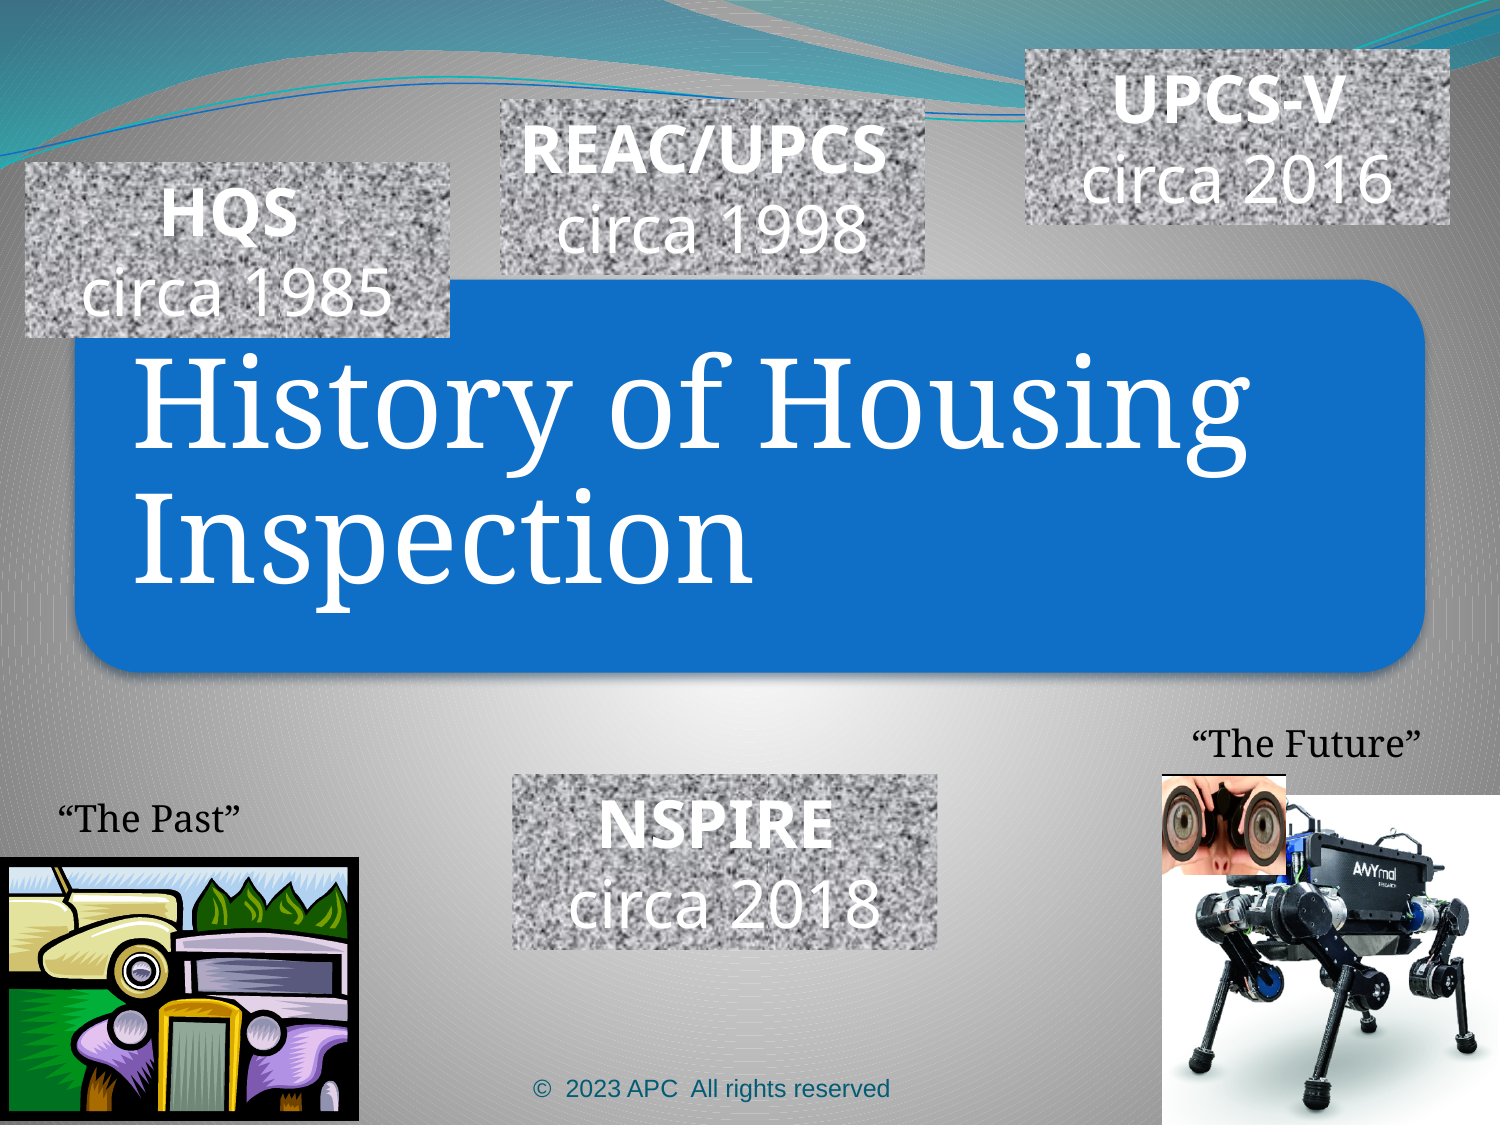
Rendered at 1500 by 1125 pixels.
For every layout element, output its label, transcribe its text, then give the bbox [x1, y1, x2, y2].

text_box UPCS-V circa 2016 [1025, 49, 1450, 225]
picture [1162, 774, 1287, 876]
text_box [74, 115, 1426, 776]
text_box “The Past” [42, 787, 257, 848]
footer © 2023 APC All rights reserved [437, 1042, 988, 1103]
text_box NSPIRE circa 2018 [512, 788, 938, 950]
picture [1162, 795, 1500, 1125]
text_box HQS circa 1985 [24, 162, 67, 338]
text_box “The Future” [1432, 712, 1437, 773]
footer © 2023 APC All rights reserved [1426, 117, 1432, 225]
picture [0, 853, 363, 1125]
text_box REAC/UPCS circa 1998 [500, 99, 925, 114]
